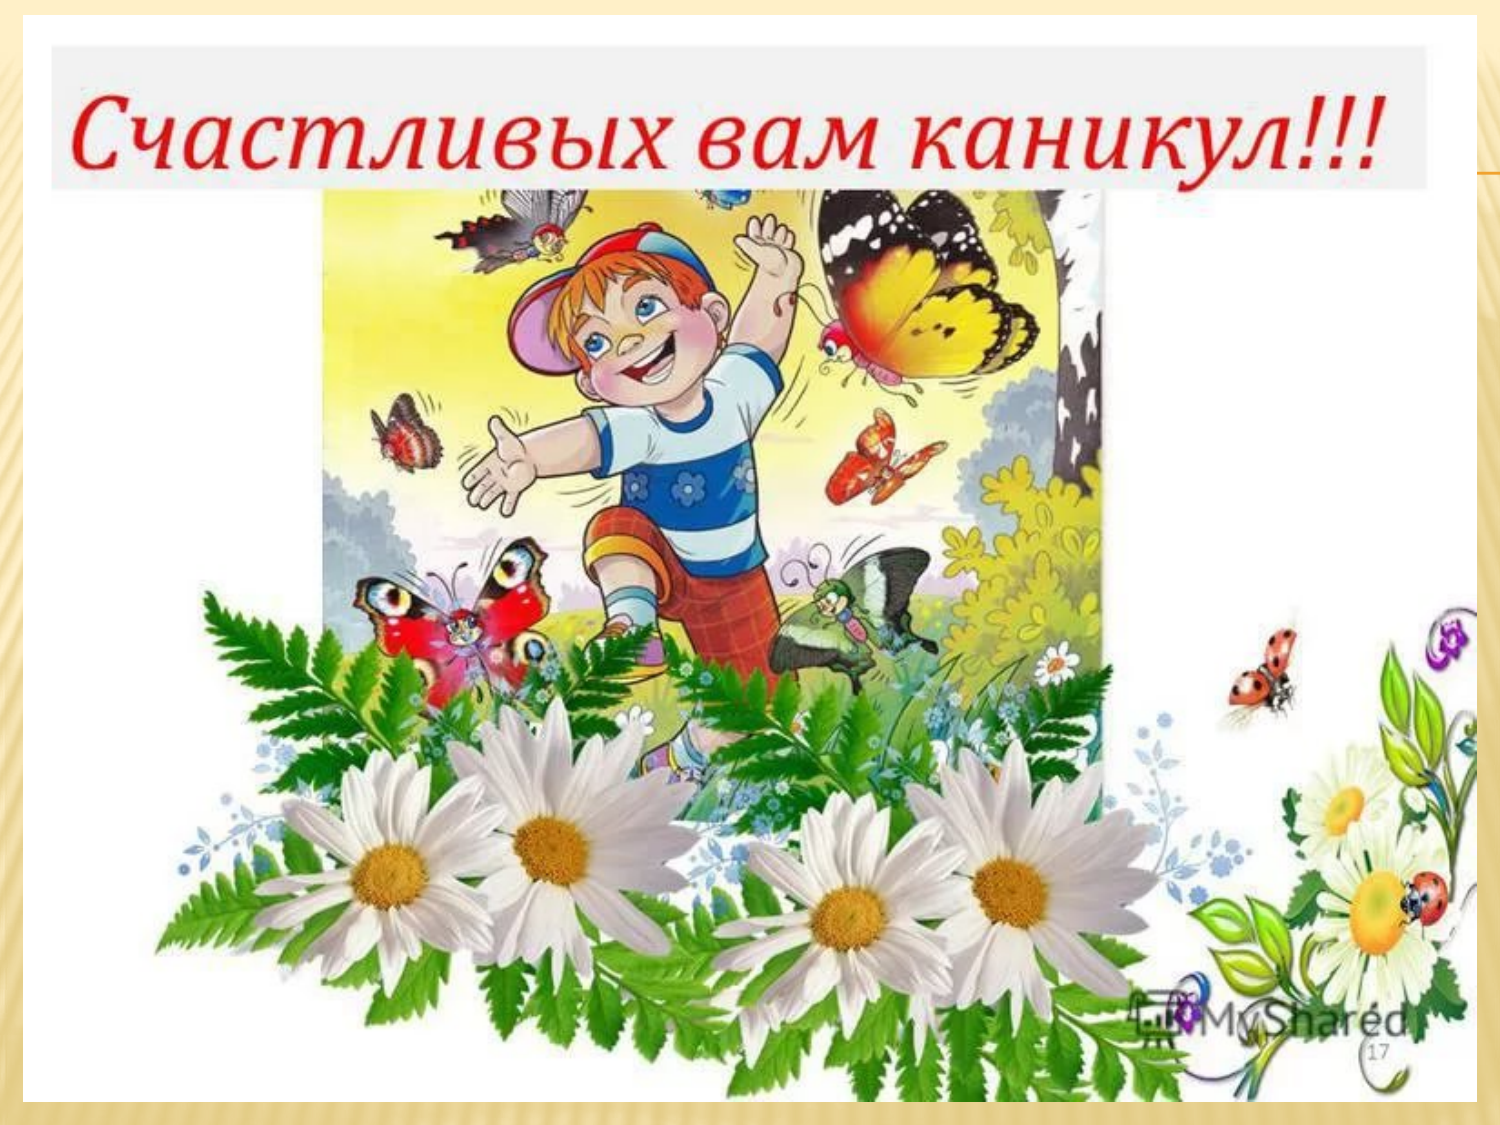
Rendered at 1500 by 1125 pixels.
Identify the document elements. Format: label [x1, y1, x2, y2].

list [23, 15, 1477, 1102]
